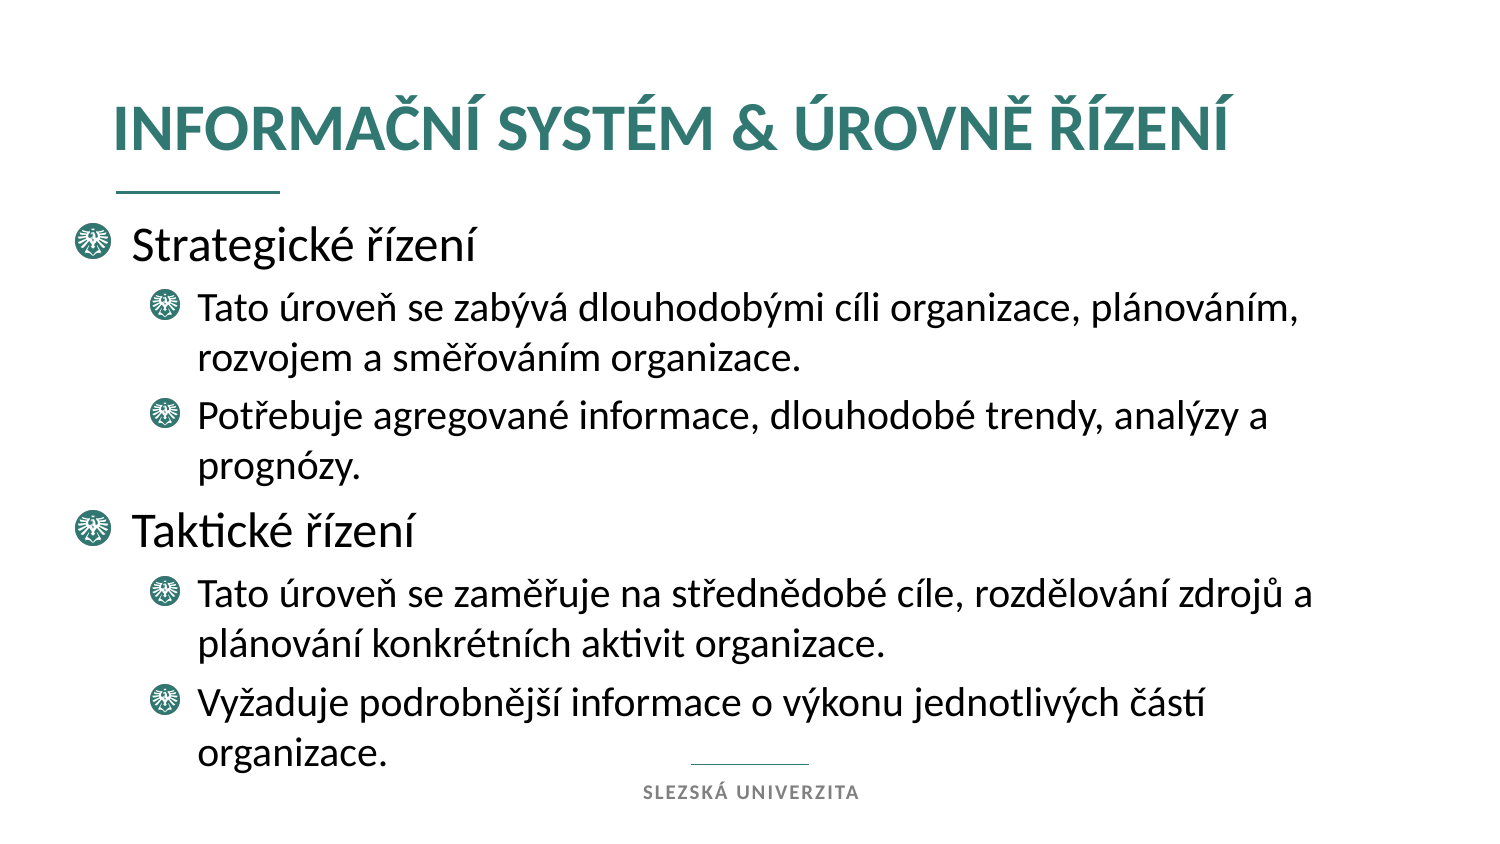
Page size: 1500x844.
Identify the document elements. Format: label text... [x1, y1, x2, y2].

picture [75, 510, 111, 546]
picture [150, 684, 180, 715]
picture [150, 576, 180, 606]
text_box Strategické řízení Tato úroveň se zabývá dlouhodobými cíli organizace, plánováním, rozvojem a směřováním organizace. Potřebuje agregované informace, dlouhodobé trendy, analýzy a prognózy. Taktické řízení Tato úroveň se zaměřuje na střednědobé cíle, rozdělování zdrojů a plánování konkrétních aktivit organizace. Vyžaduje podrobnější informace o výkonu jednotlivých částí organizace. [60, 203, 1418, 485]
picture [150, 398, 180, 428]
picture [75, 223, 111, 259]
text_box informační systém & úrovně řízení [97, 75, 1341, 186]
picture [150, 289, 180, 320]
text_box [579, 764, 923, 812]
